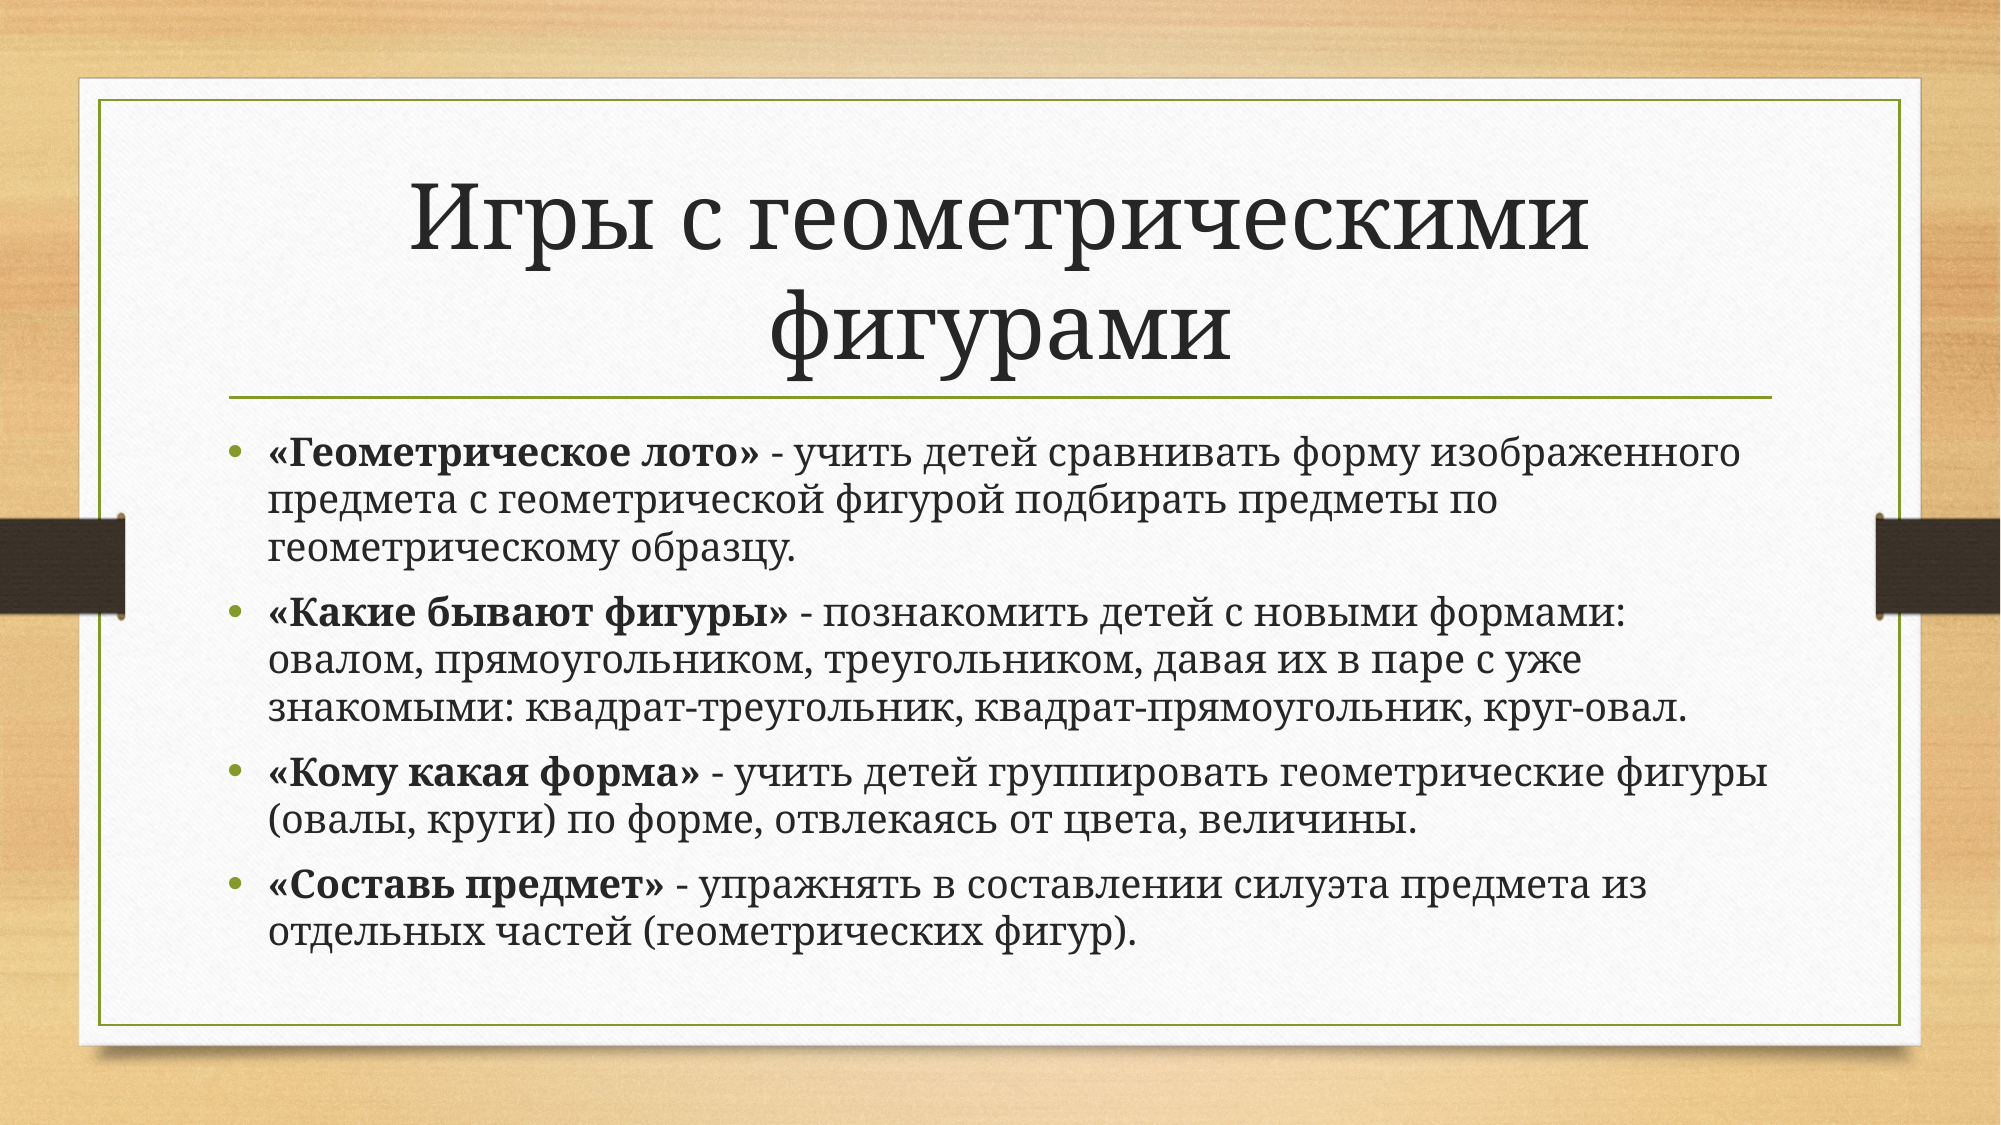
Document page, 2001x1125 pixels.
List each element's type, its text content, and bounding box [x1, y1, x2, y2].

list «Геометрическое лото» - учить детей сравнивать форму изображенного предмета с геометрической фигурой подбирать предметы по геометрическому образцу. «Какие бывают фигуры» - познакомить детей с новыми формами: овалом, прямоугольником, треугольником, давая их в паре с уже знакомыми: квадрат-треугольник, квадрат-прямоугольник, круг-овал. «Кому какая форма» - учить детей группировать геометрические фигуры (овалы, круги) по форме, отвлекаясь от цвета, величины. «Составь предмет» - упражнять в составлении силуэта предмета из отдельных частей (геометрических фигур). [212, 419, 1788, 964]
title Игры с геометрическими фигурами [212, 161, 1788, 375]
picture [0, 0, 2001, 1125]
